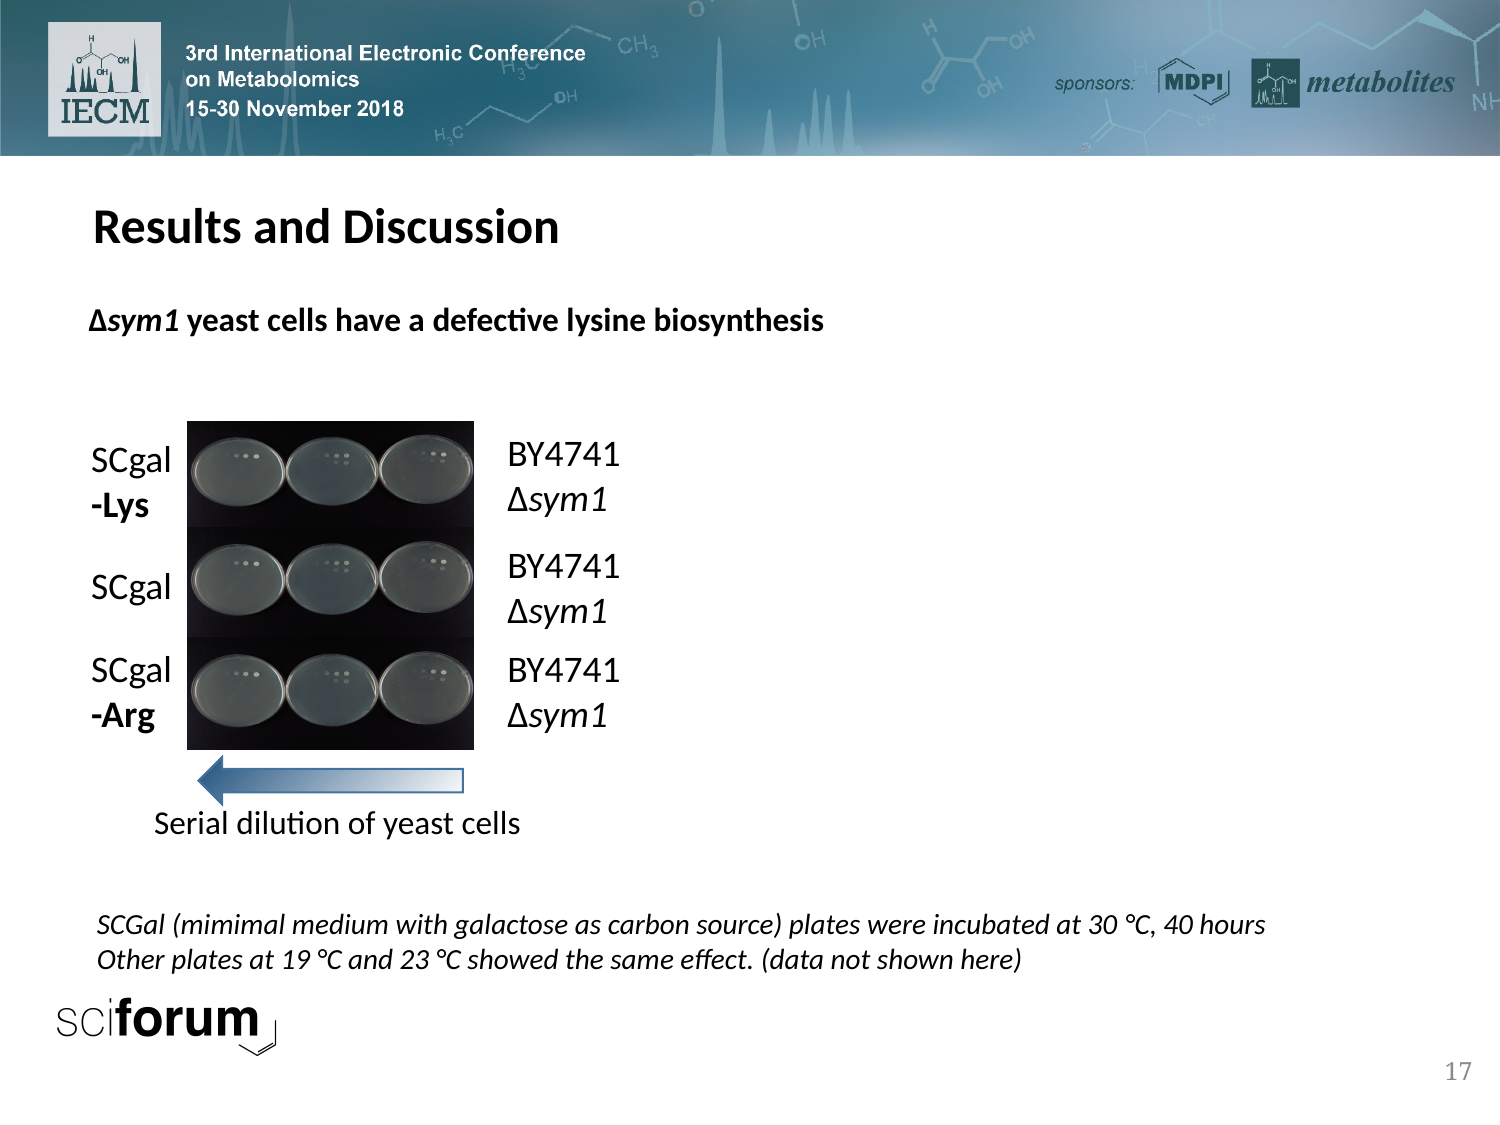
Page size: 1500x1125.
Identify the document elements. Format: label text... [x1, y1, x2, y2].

slide_number 17 [1137, 1042, 1488, 1103]
text_box Serial dilution of yeast cells [139, 793, 536, 849]
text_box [75, 427, 188, 745]
text_box Δsym1 yeast cells have a defective lysine biosynthesis [73, 290, 1350, 346]
picture [0, 0, 1500, 156]
picture [51, 987, 279, 1059]
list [187, 421, 474, 527]
text_box Results and Discussion [78, 186, 576, 261]
text_box [197, 754, 464, 807]
text_box SCGal (mimimal medium with galactose as carbon source) plates were incubated at 30 °C, 40 hours Other plates at 19 °C and 23 °C showed the same effect. (data not shown here) [82, 897, 1281, 983]
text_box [491, 421, 637, 745]
picture [187, 527, 474, 751]
